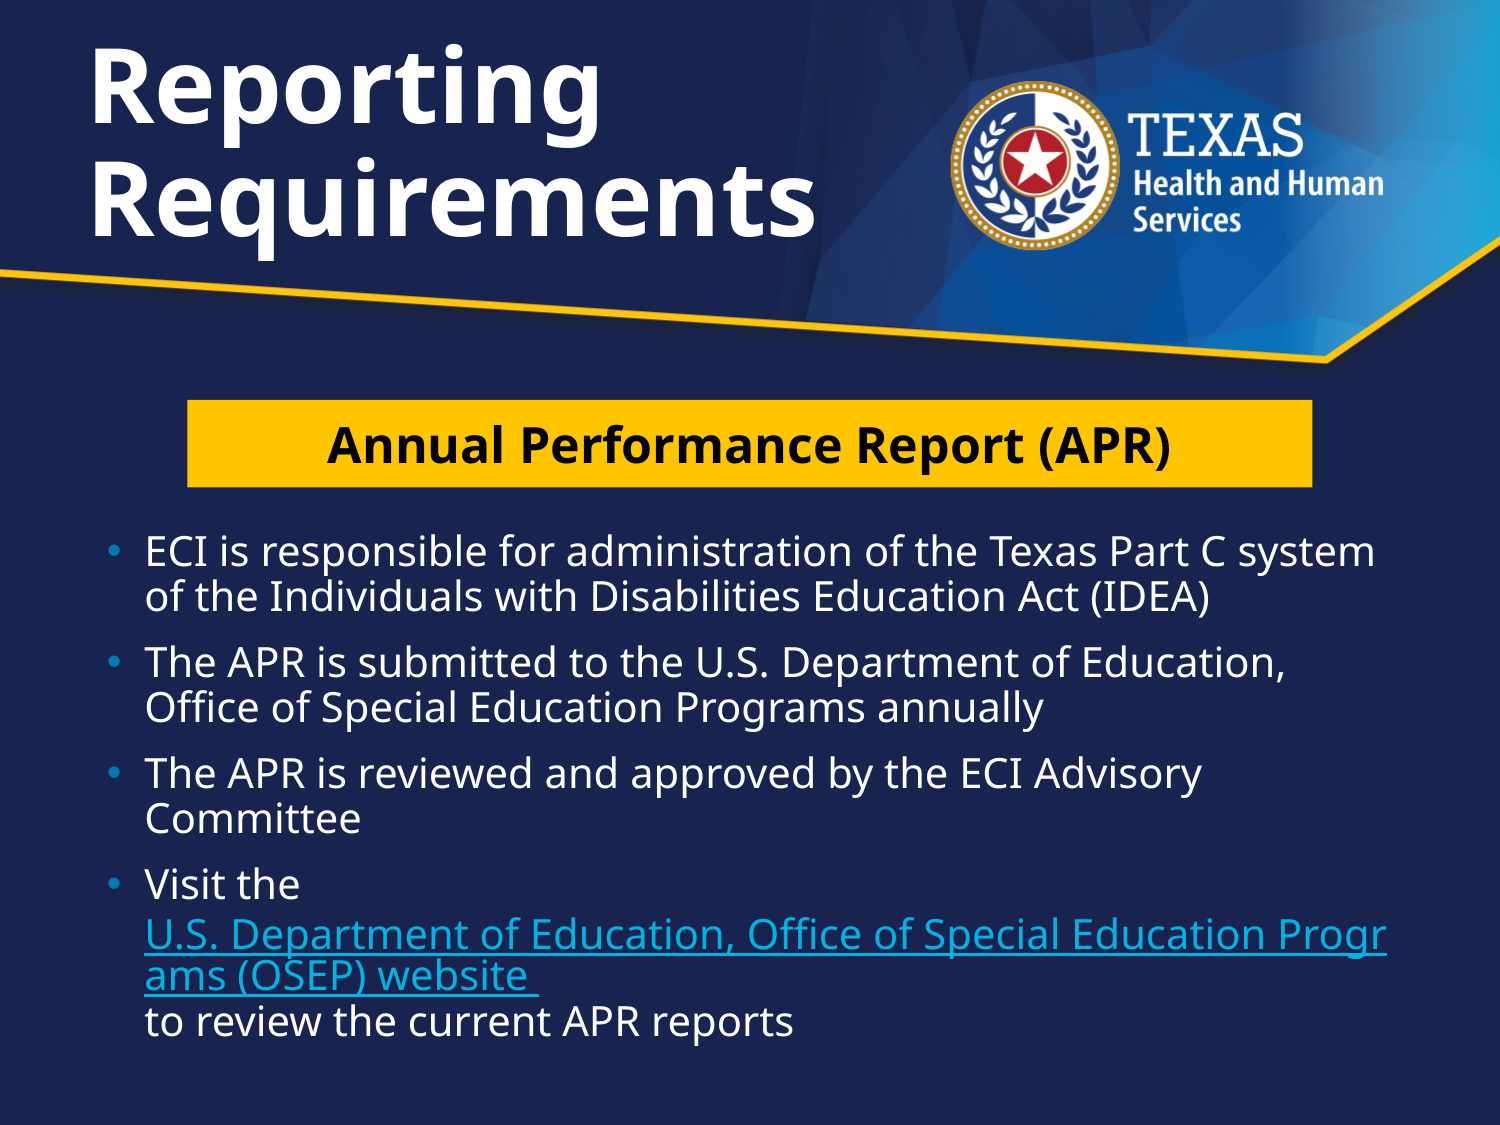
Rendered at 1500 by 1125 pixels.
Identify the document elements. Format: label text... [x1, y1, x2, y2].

text_box Annual Performance Report (APR) [186, 399, 1313, 488]
title Reporting Requirements [71, 33, 935, 266]
list ECI is responsible for administration of the Texas Part C system of the Individuals with Disabilities Education Act (IDEA) The APR is submitted to the U.S. Department of Education, Office of Special Education Programs annually The APR is reviewed and approved by the ECI Advisory Committee Visit the U.S. Department of Education, Office of Special Education Programs (OSEP) website to review the current APR reports [91, 522, 1407, 1081]
picture [0, 0, 1500, 1125]
